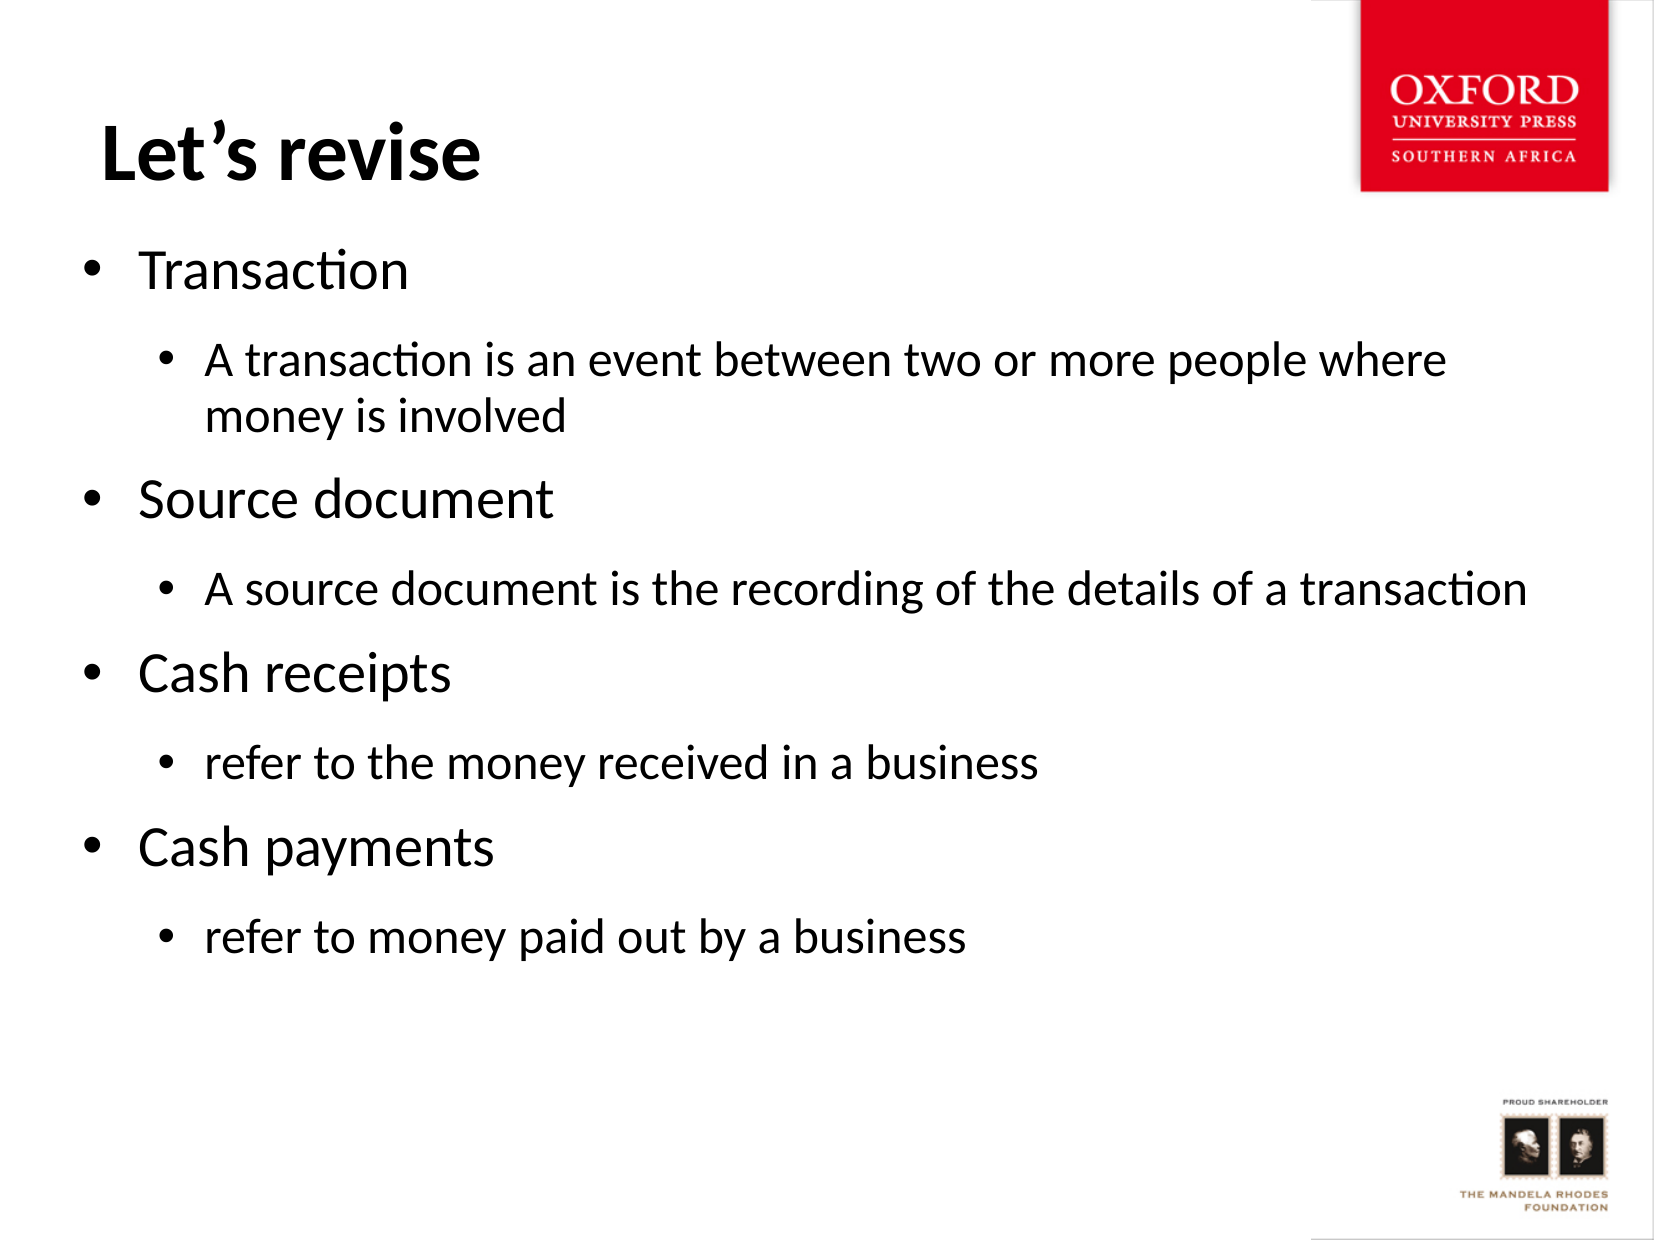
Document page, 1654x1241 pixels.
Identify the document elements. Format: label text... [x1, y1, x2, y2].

list Transaction A transaction is an event between two or more people where money is involved Source document A source document is the recording of the details of a transaction Cash receipts refer to the money received in a business Cash payments refer to money paid out by a business [82, 232, 1565, 1063]
picture [1311, 0, 1654, 1240]
title Let’s revise [82, 49, 1299, 232]
